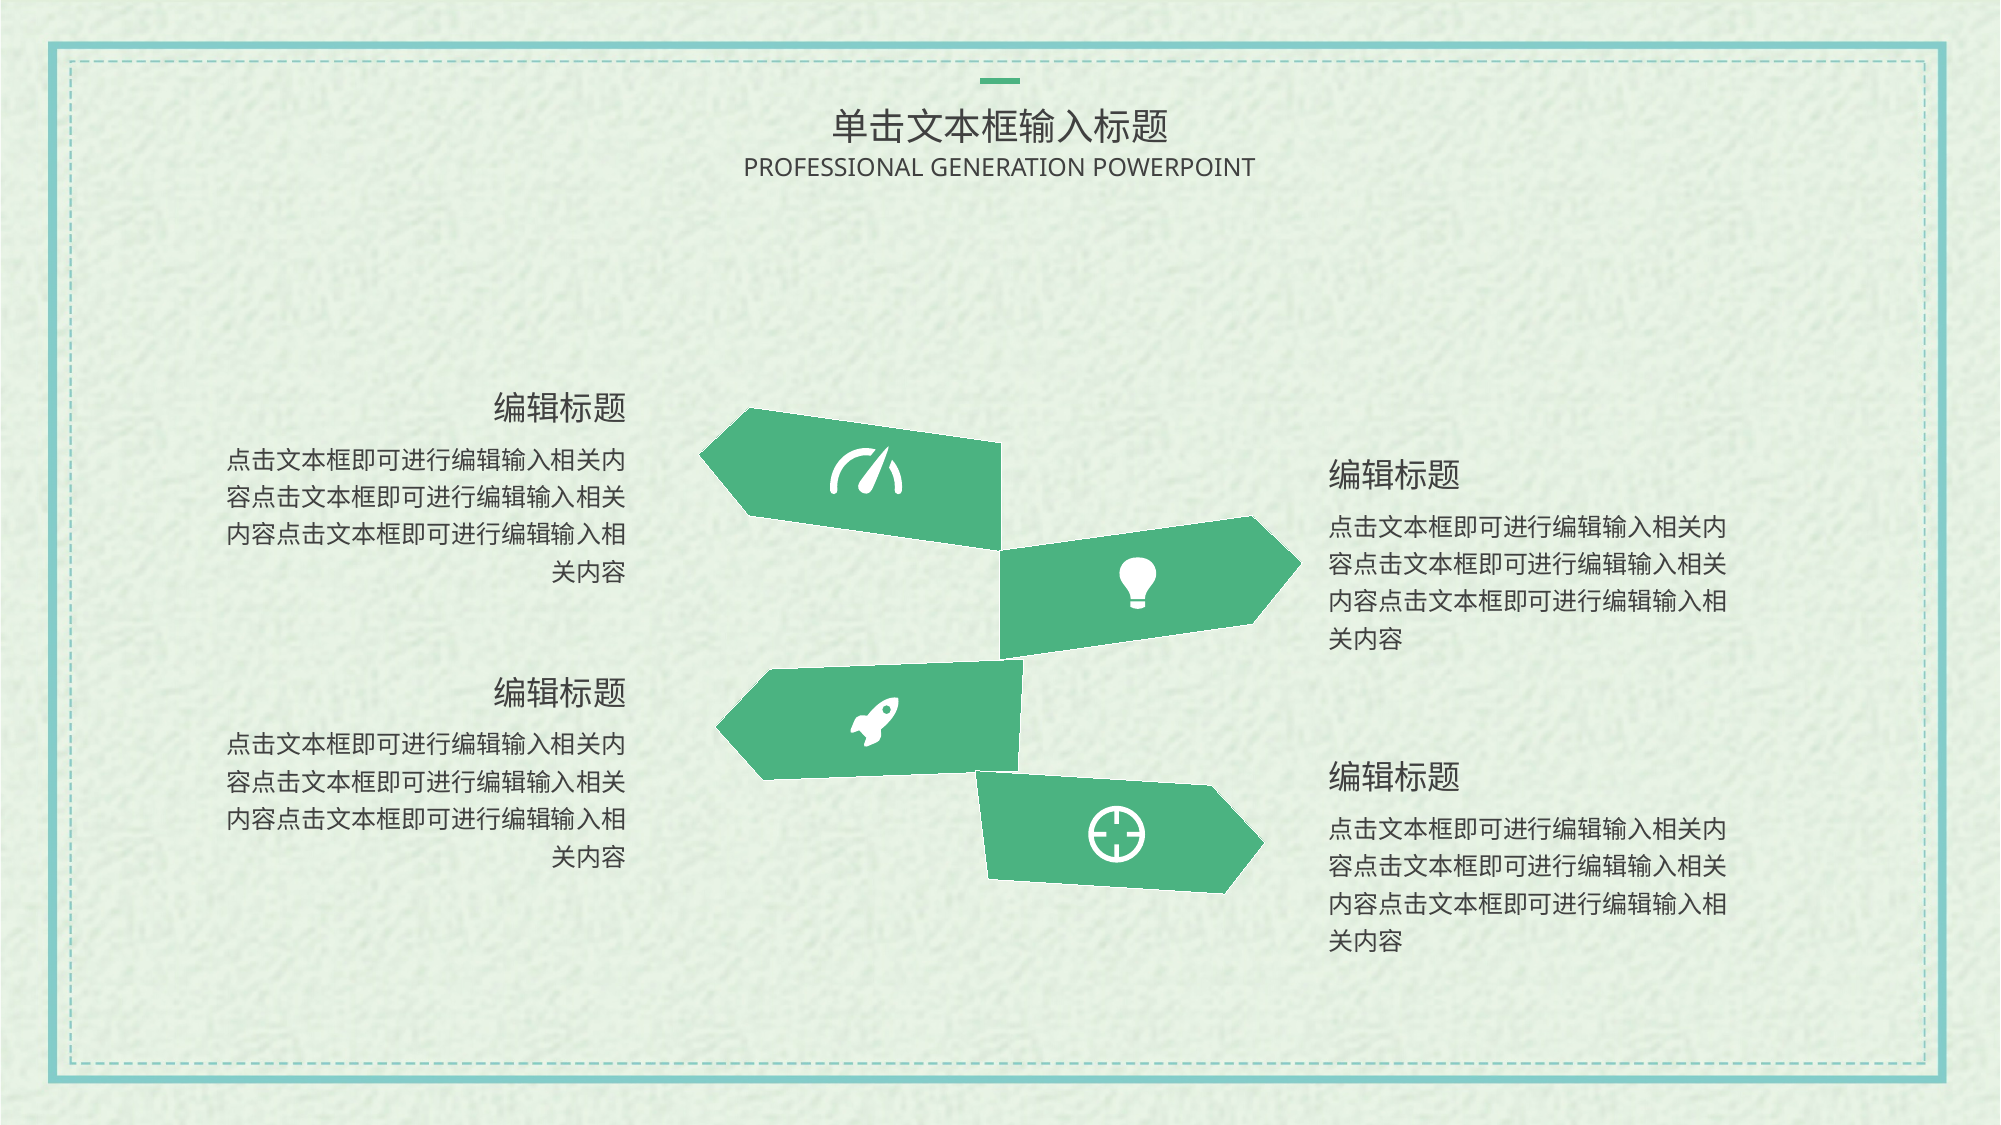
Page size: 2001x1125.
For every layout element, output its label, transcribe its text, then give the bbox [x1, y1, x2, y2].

text_box 点击文本框即可进行编辑输入相关内容点击文本框即可进行编辑输入相关内容点击文本框即可进行编辑输入相关内容 [197, 714, 437, 879]
picture [3, 0, 2000, 1125]
text_box 编辑标题 [430, 664, 437, 720]
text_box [1119, 557, 1157, 609]
text_box 点击文本框即可进行编辑输入相关内容点击文本框即可进行编辑输入相关内容点击文本框即可进行编辑输入相关内容 [1563, 798, 1767, 963]
text_box 编辑标题 [430, 380, 437, 435]
text_box 点击文本框即可进行编辑输入相关内容点击文本框即可进行编辑输入相关内容点击文本框即可进行编辑输入相关内容 [1563, 496, 1767, 661]
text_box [651, 72, 1349, 190]
text_box 点击文本框即可进行编辑输入相关内容点击文本框即可进行编辑输入相关内容点击文本框即可进行编辑输入相关内容 [197, 429, 437, 594]
